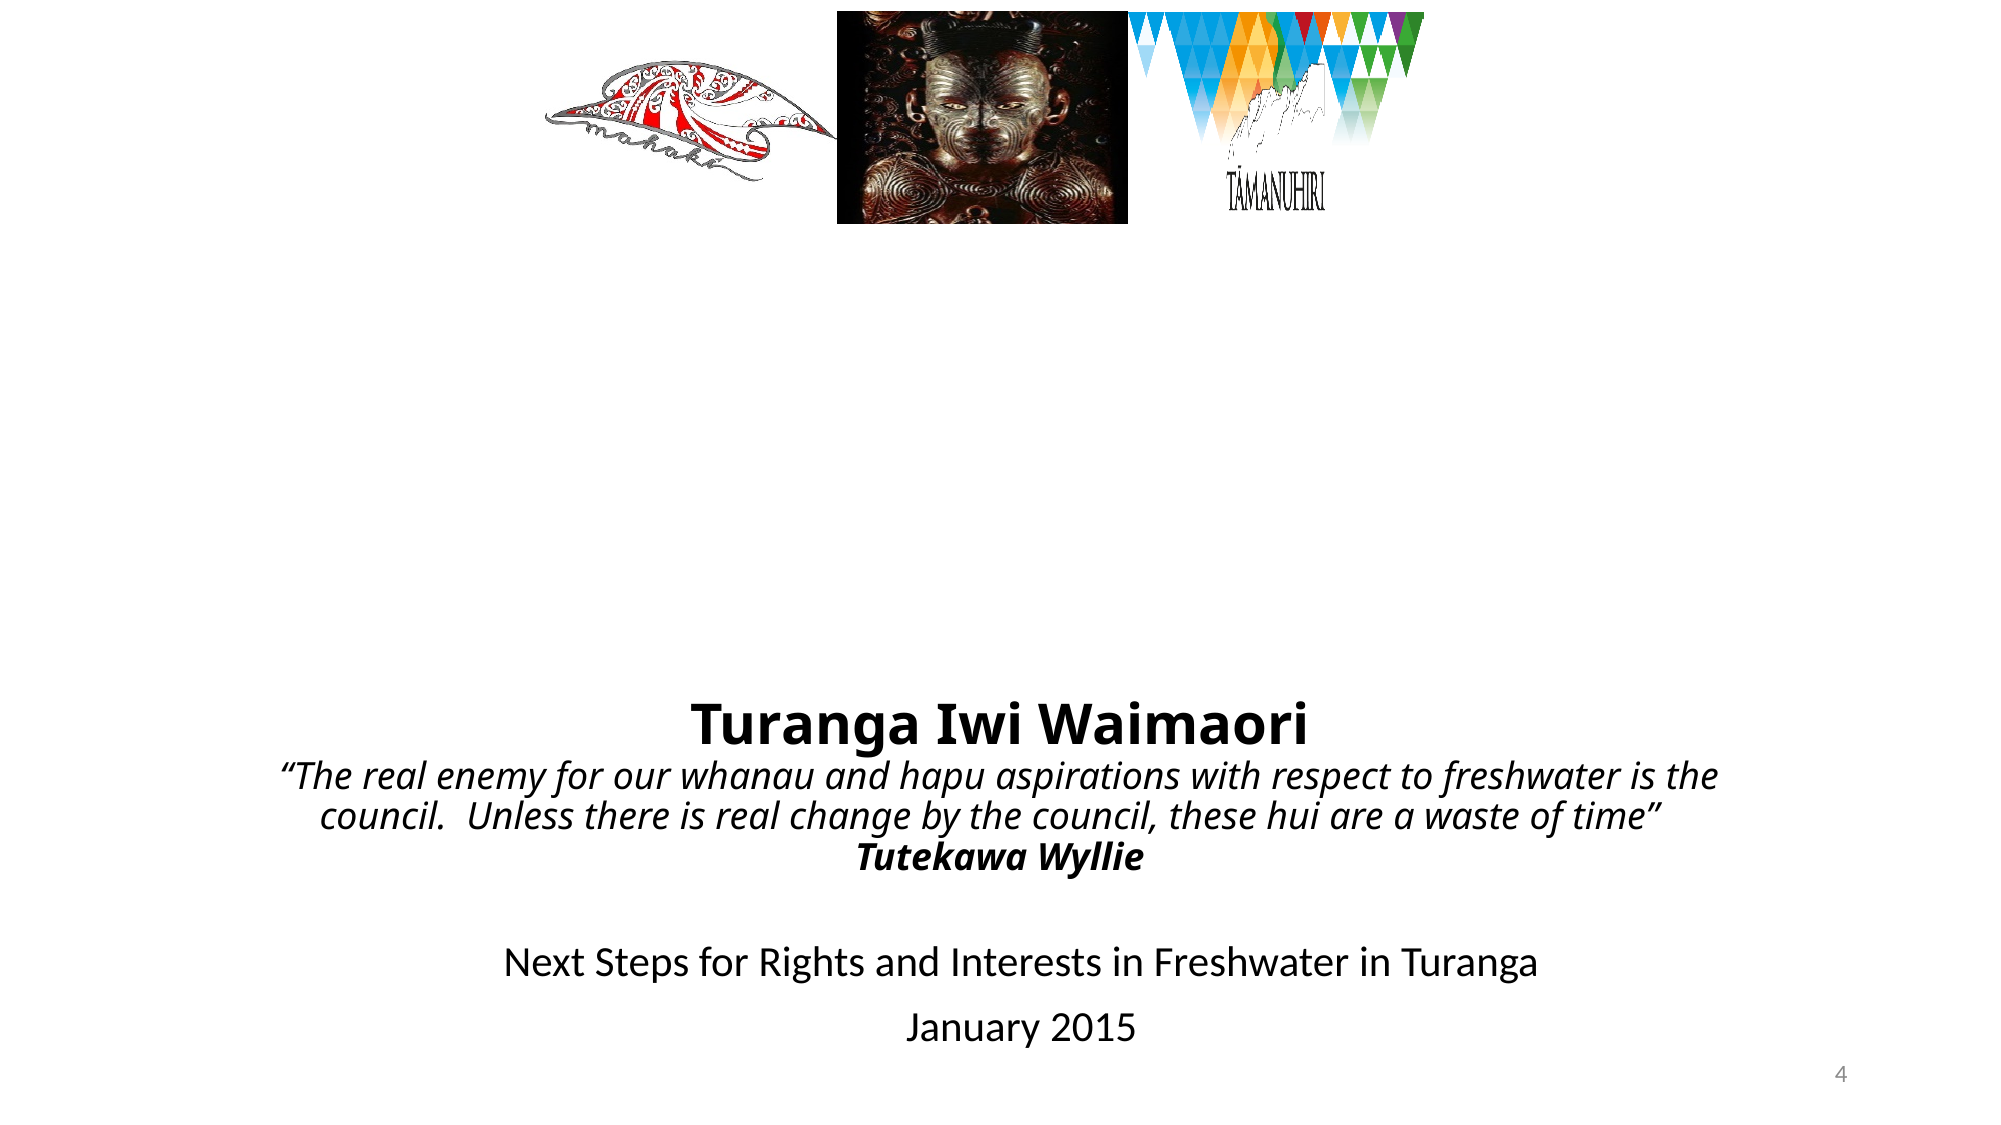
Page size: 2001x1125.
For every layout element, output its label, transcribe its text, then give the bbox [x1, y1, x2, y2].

slide_number 4 [1412, 1042, 1863, 1103]
picture [544, 10, 2000, 246]
title Turanga Iwi Waimaori “The real enemy for our whanau and hapu aspirations with respect to freshwater is the council. Unless there is real change by the council, these hui are a waste of time” Tutekawa Wyllie [249, 494, 1750, 886]
subtitle Next Steps for Rights and Interests in Freshwater in Turanga January 2015 [271, 798, 1772, 1061]
